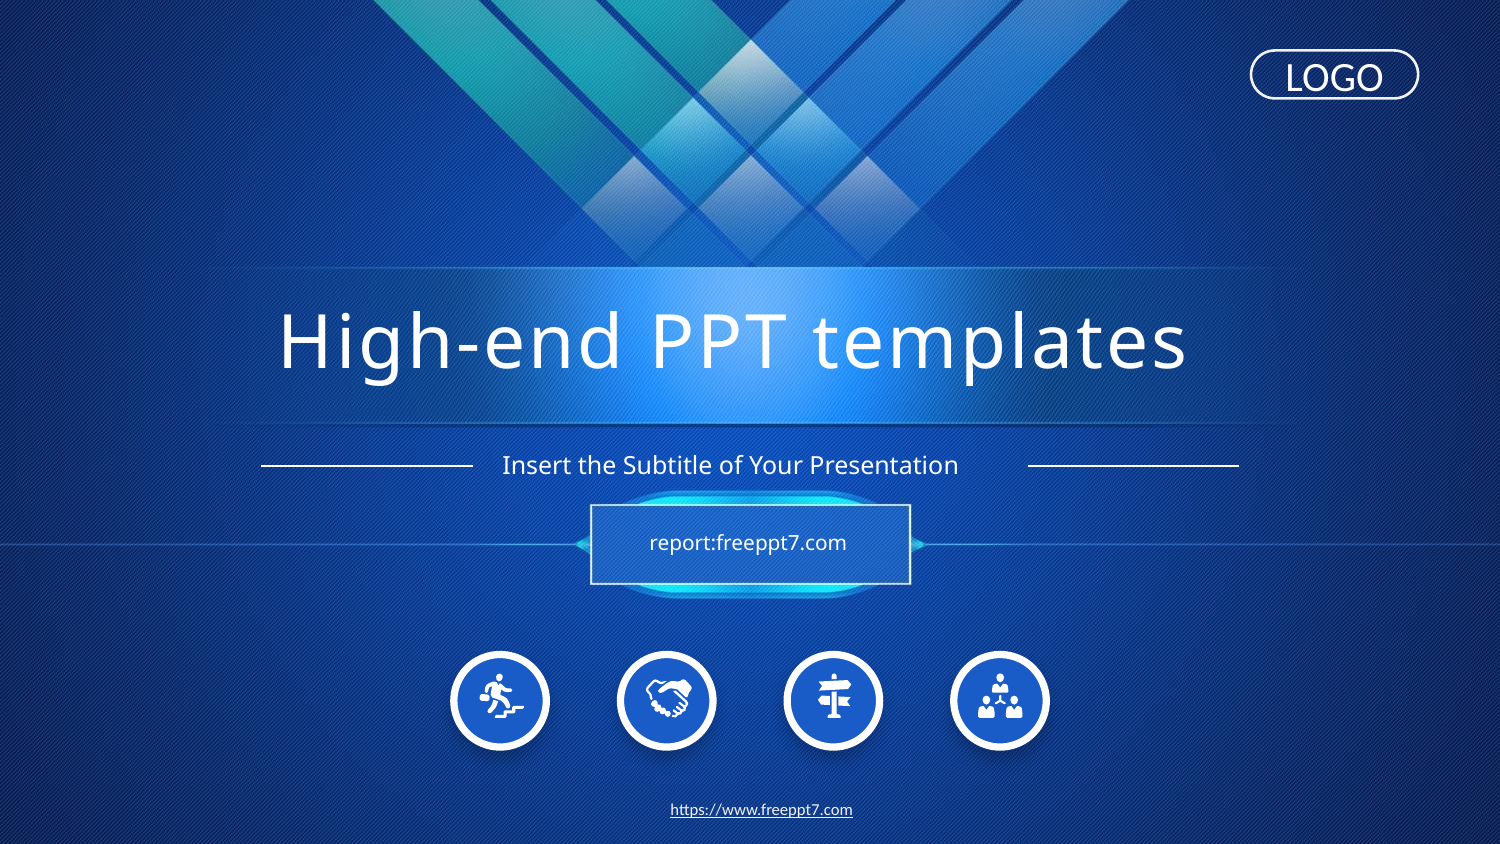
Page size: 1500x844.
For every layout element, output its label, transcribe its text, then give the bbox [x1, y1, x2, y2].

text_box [453, 654, 547, 748]
text_box High-end PPT templates [194, 286, 1272, 392]
text_box LOGO [1249, 49, 1420, 100]
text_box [953, 654, 1047, 748]
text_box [787, 654, 880, 748]
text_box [261, 442, 1239, 489]
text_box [620, 654, 713, 748]
picture [0, 0, 1500, 844]
text_box report:freeppt7.com [589, 517, 908, 568]
text_box https://www.freeppt7.com [337, 791, 1186, 827]
